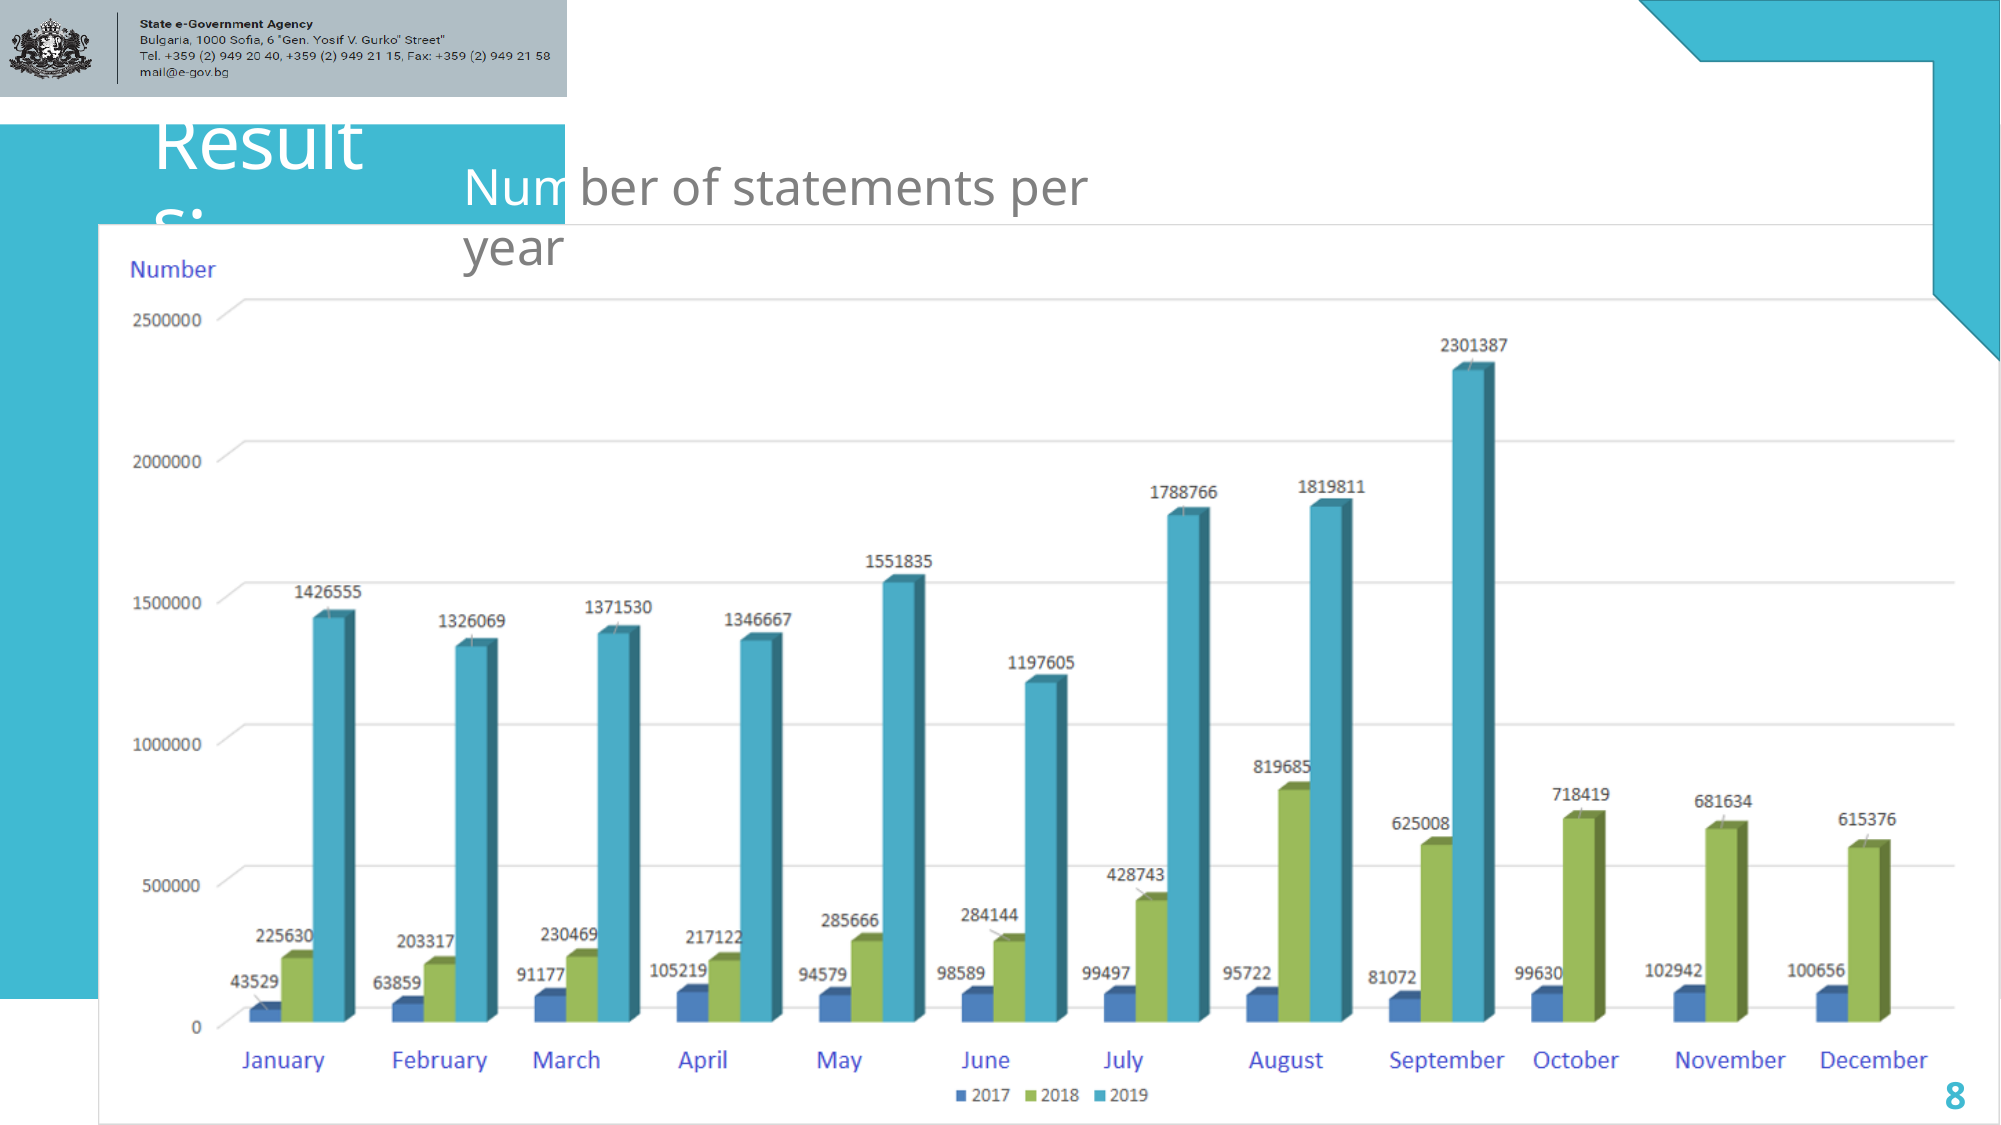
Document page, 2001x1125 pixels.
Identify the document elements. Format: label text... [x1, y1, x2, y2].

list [97, 224, 2000, 1125]
title Results: [138, 107, 409, 224]
text_box Number of statements per year [448, 147, 1147, 224]
text_box [1638, 0, 2000, 224]
picture [0, 0, 567, 97]
